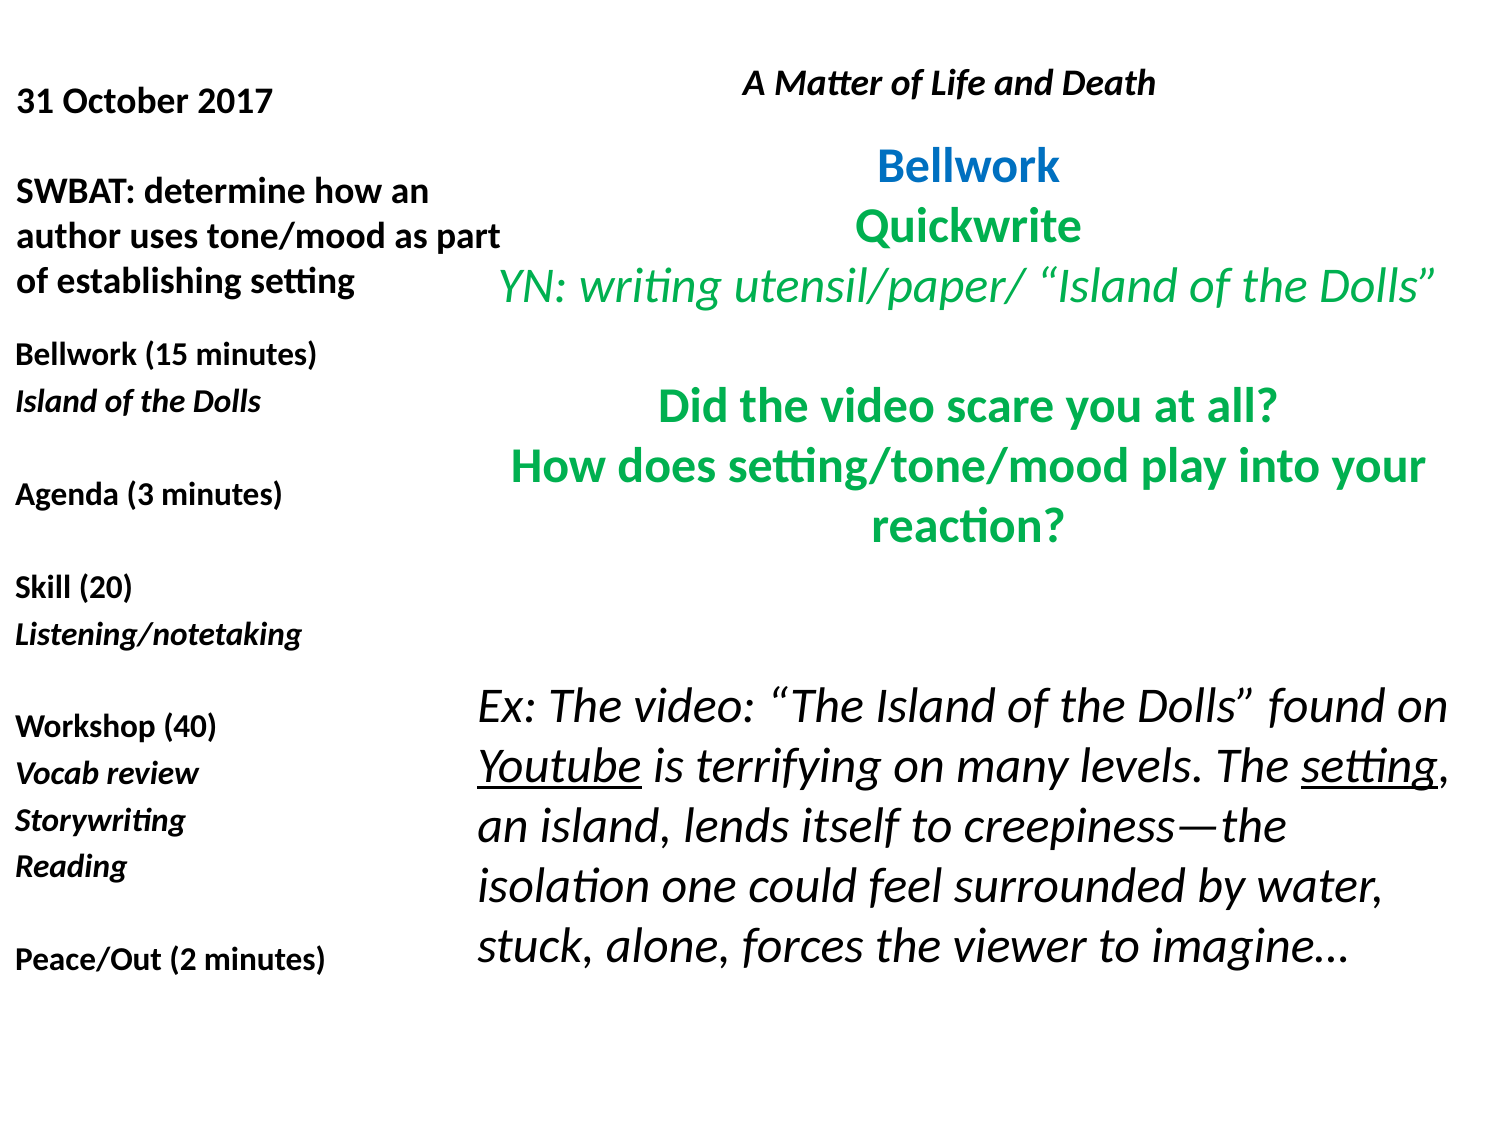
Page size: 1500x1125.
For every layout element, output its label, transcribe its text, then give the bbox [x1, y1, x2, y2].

text_box Bellwork Quickwrite YN: writing utensil/paper/ “Island of the Dolls” Did the video scare you at all? How does setting/tone/mood play into your reaction? Ex: The video: “The Island of the Dolls” found on Youtube is terrifying on many levels. The setting, an island, lends itself to creepiness—the isolation one could feel surrounded by water, stuck, alone, forces the viewer to imagine… [462, 125, 1475, 1125]
title 31 October 2017 SWBAT: determine how an author uses tone/mood as part of establishing setting [1, 0, 527, 310]
list A Matter of Life and Death [487, 50, 1413, 125]
list Bellwork (15 minutes) Island of the Dolls Agenda (3 minutes) Skill (20) Listening/notetaking Workshop (40) Vocab review Storywriting Reading Peace/Out (2 minutes) [0, 324, 438, 1043]
